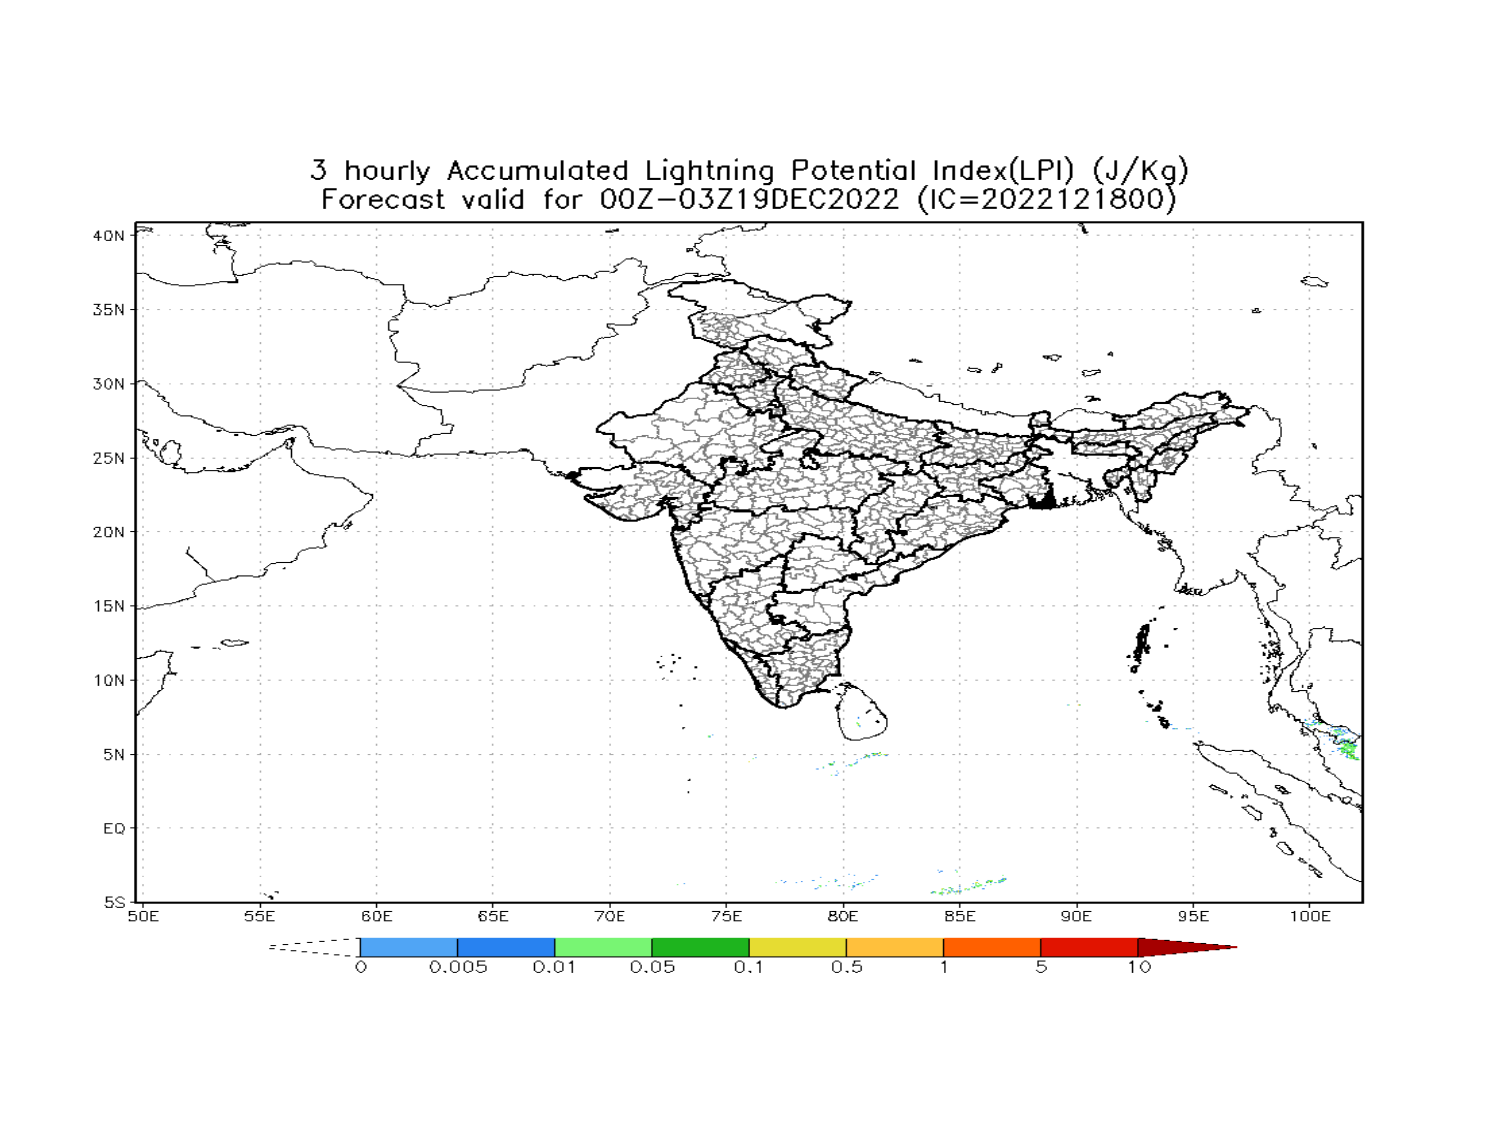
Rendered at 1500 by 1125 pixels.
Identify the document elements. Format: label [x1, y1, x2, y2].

picture [74, 149, 1426, 976]
